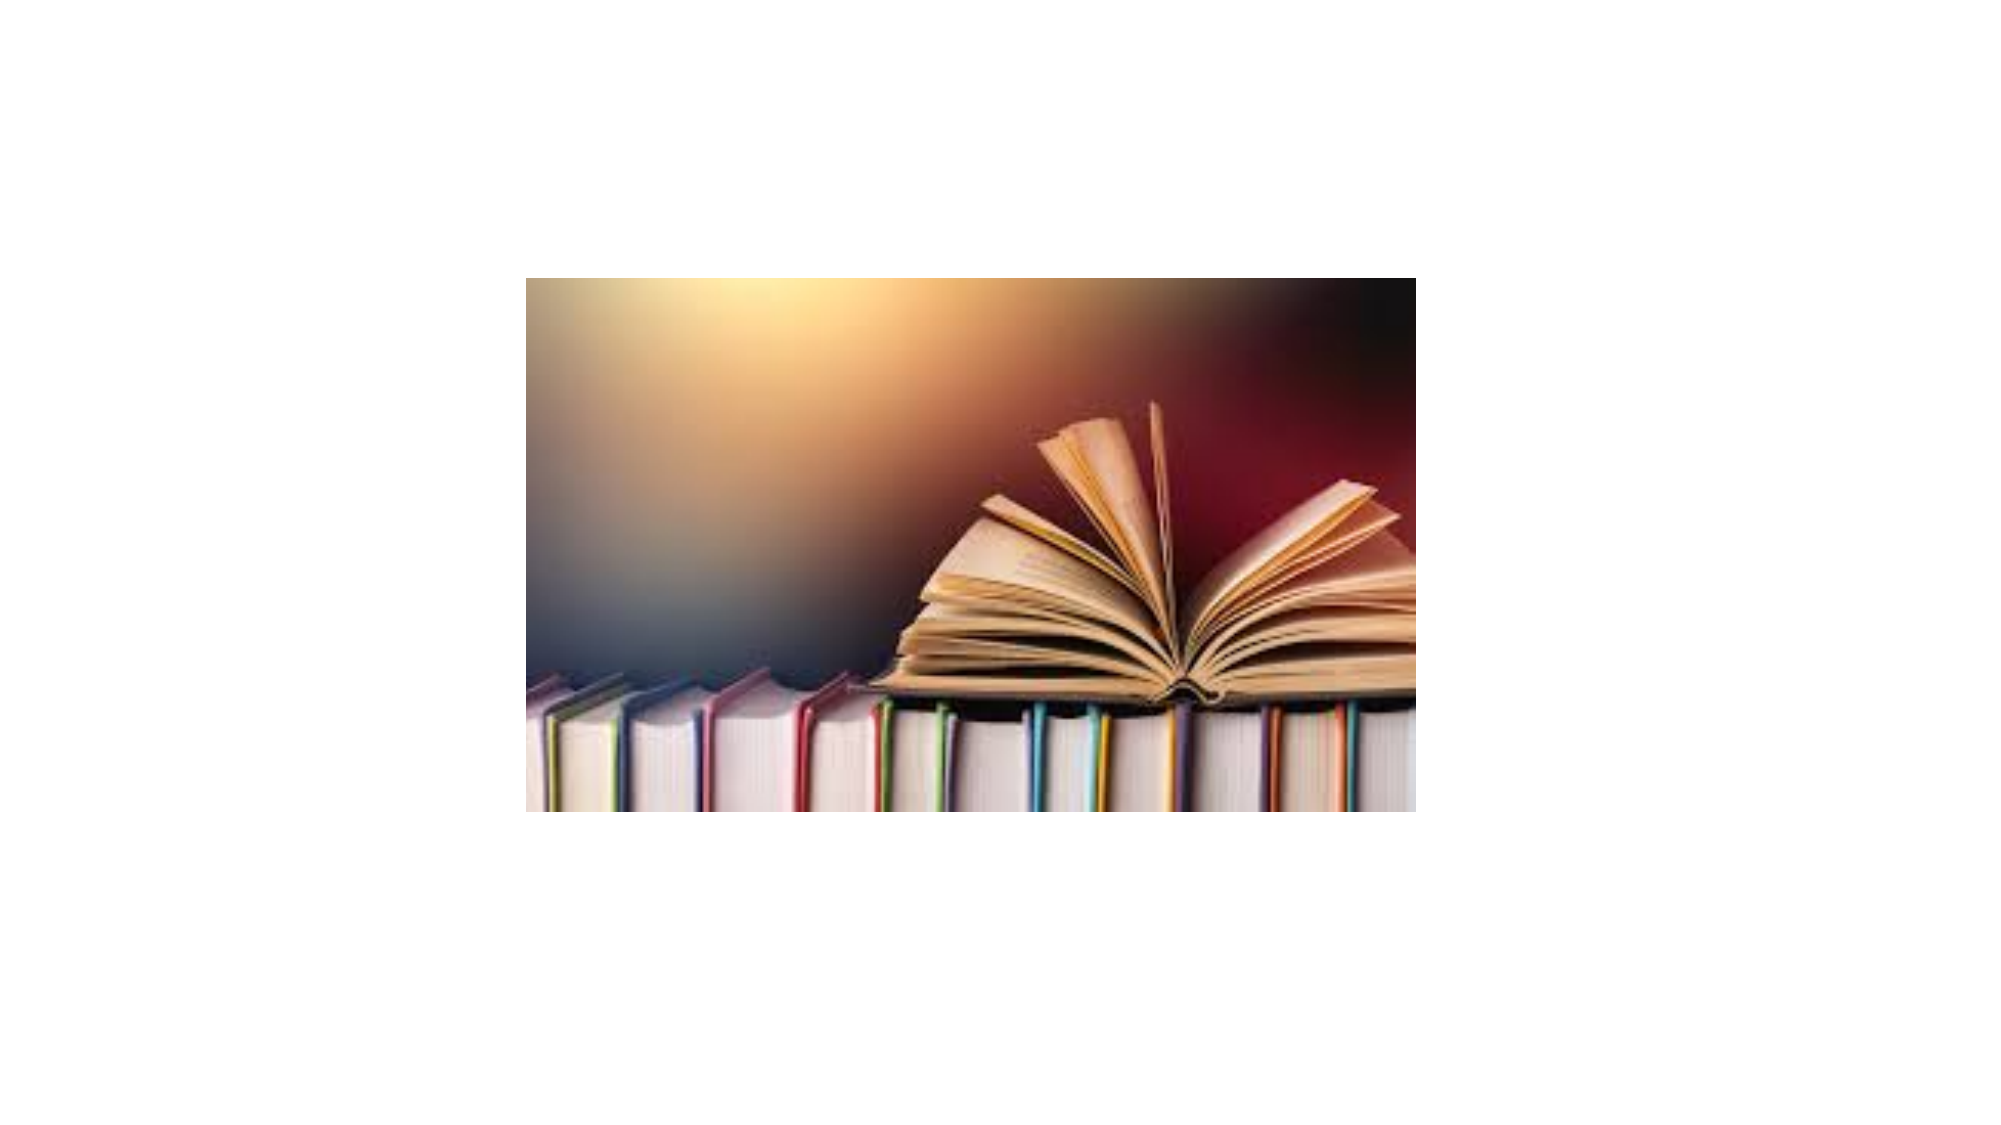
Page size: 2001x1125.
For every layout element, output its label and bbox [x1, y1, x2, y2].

picture [526, 278, 1416, 812]
